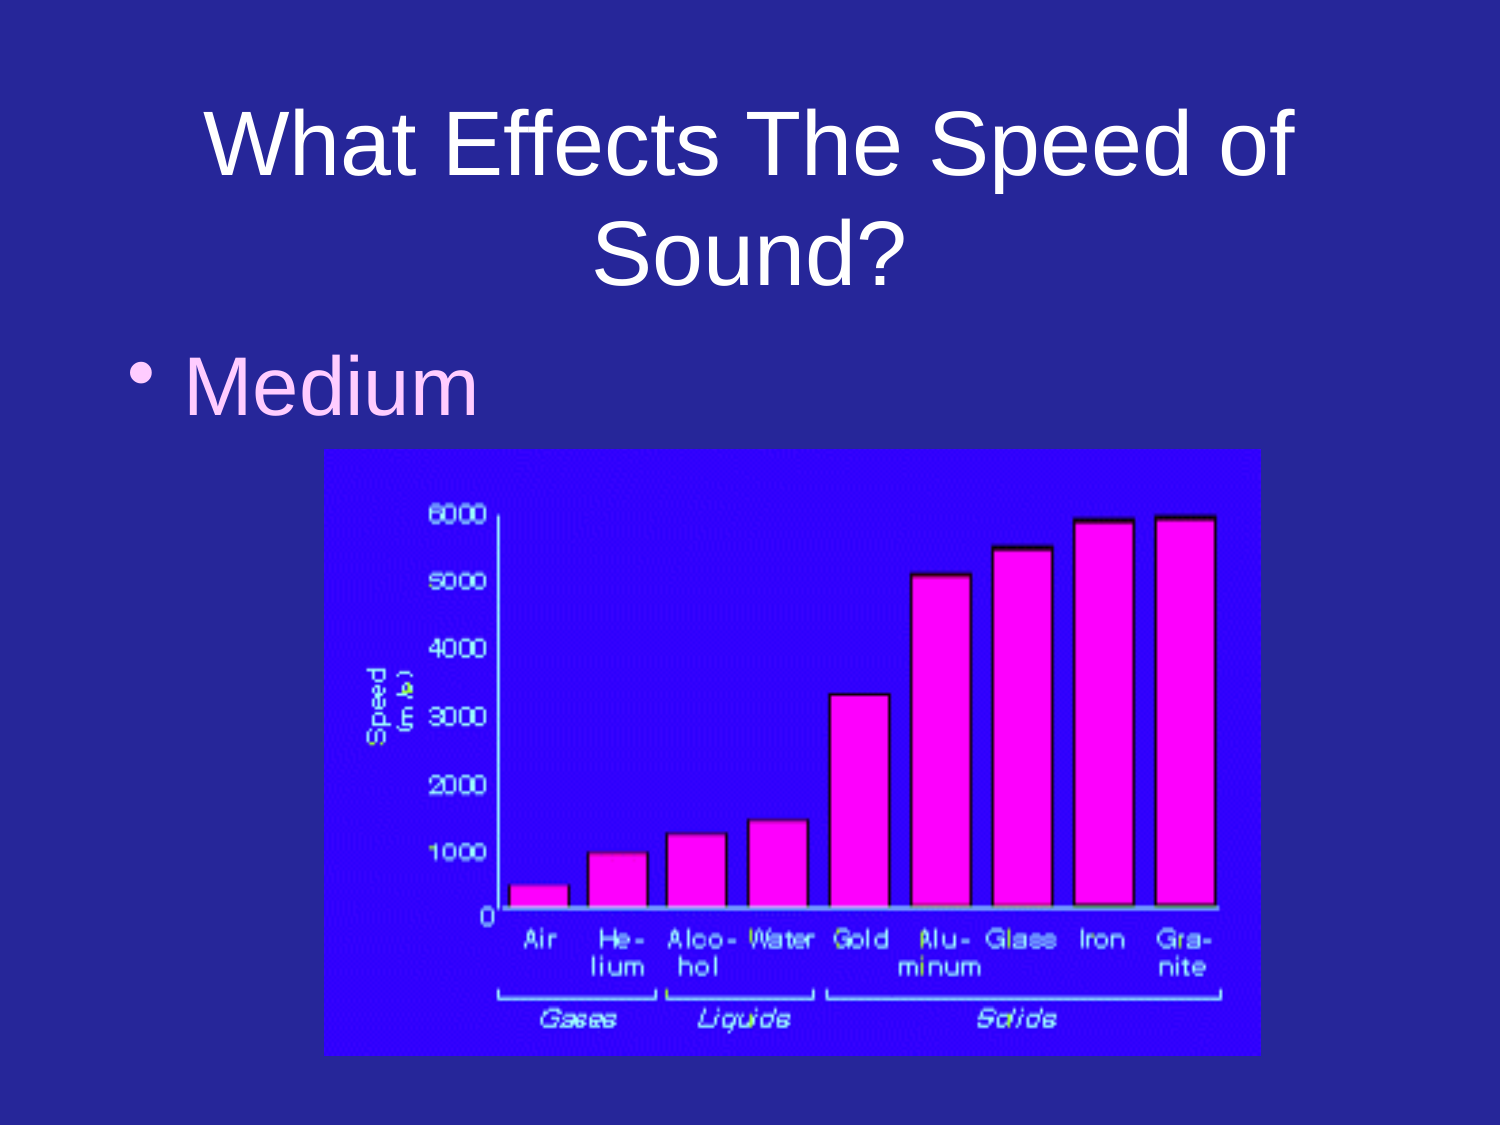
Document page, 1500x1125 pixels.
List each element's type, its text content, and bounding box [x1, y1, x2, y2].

list Medium [112, 324, 1388, 1000]
picture [324, 449, 1262, 1056]
title What Effects The Speed of Sound? [112, 99, 1388, 288]
